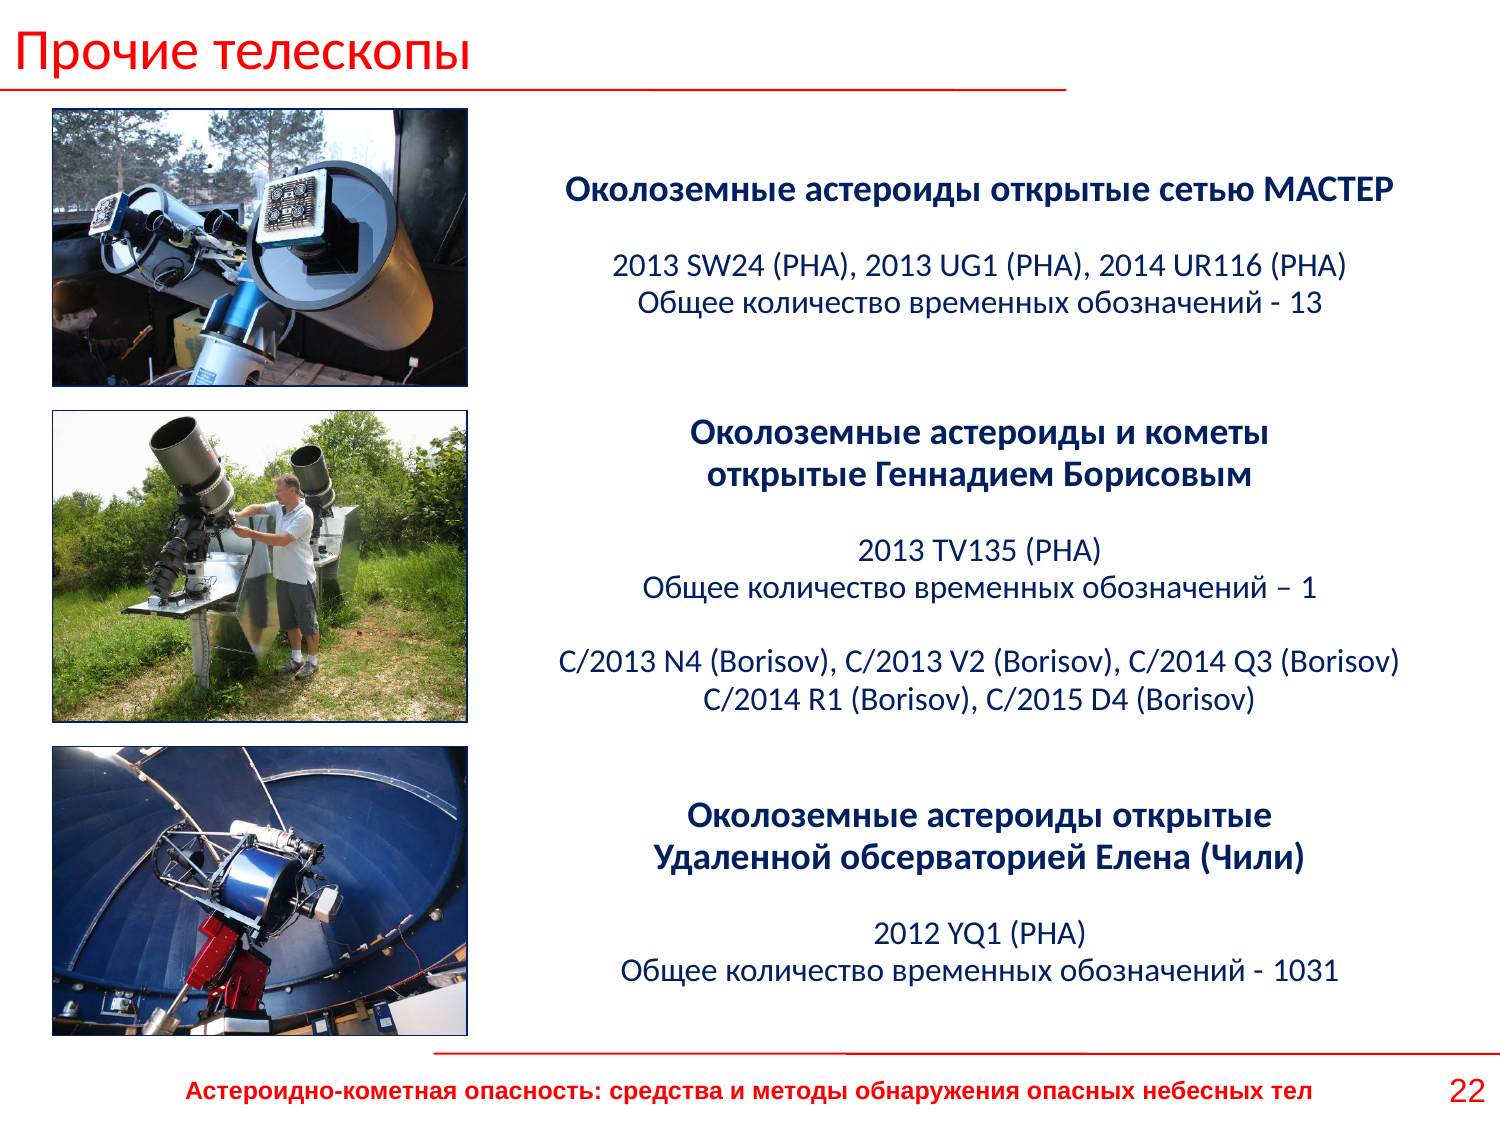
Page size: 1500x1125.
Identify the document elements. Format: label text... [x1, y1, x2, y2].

picture [52, 109, 467, 386]
picture [52, 411, 467, 722]
text_box Прочие телескопы [0, 0, 1500, 80]
text_box Астероидно-кометная опасность: средства и методы обнаружения опасных небесных тел [0, 1066, 1426, 1113]
text_box Околоземные астероиды открытые Удаленной обсерваторией Елена (Чили) 2012 YQ1 (PHA) Общее количество временных обозначений - 1031 [605, 786, 1355, 997]
text_box Околоземные астероиды и кометы открытые Геннадием Борисовым 2013 TV135 (PHA) Общее количество временных обозначений – 1 C/2013 N4 (Borisov), C/2013 V2 (Borisov), C/2014 Q3 (Borisov) C/2014 R1 (Borisov), C/2015 D4 (Borisov) [543, 403, 1417, 725]
text_box 22 [1426, 1061, 1500, 1117]
text_box Околоземные астероиды открытые сетью МАСТЕР 2013 SW24 (PHA), 2013 UG1 (PHA), 2014 UR116 (PHA) Общее количество временных обозначений - 13 [550, 160, 1410, 329]
picture [52, 746, 467, 1036]
